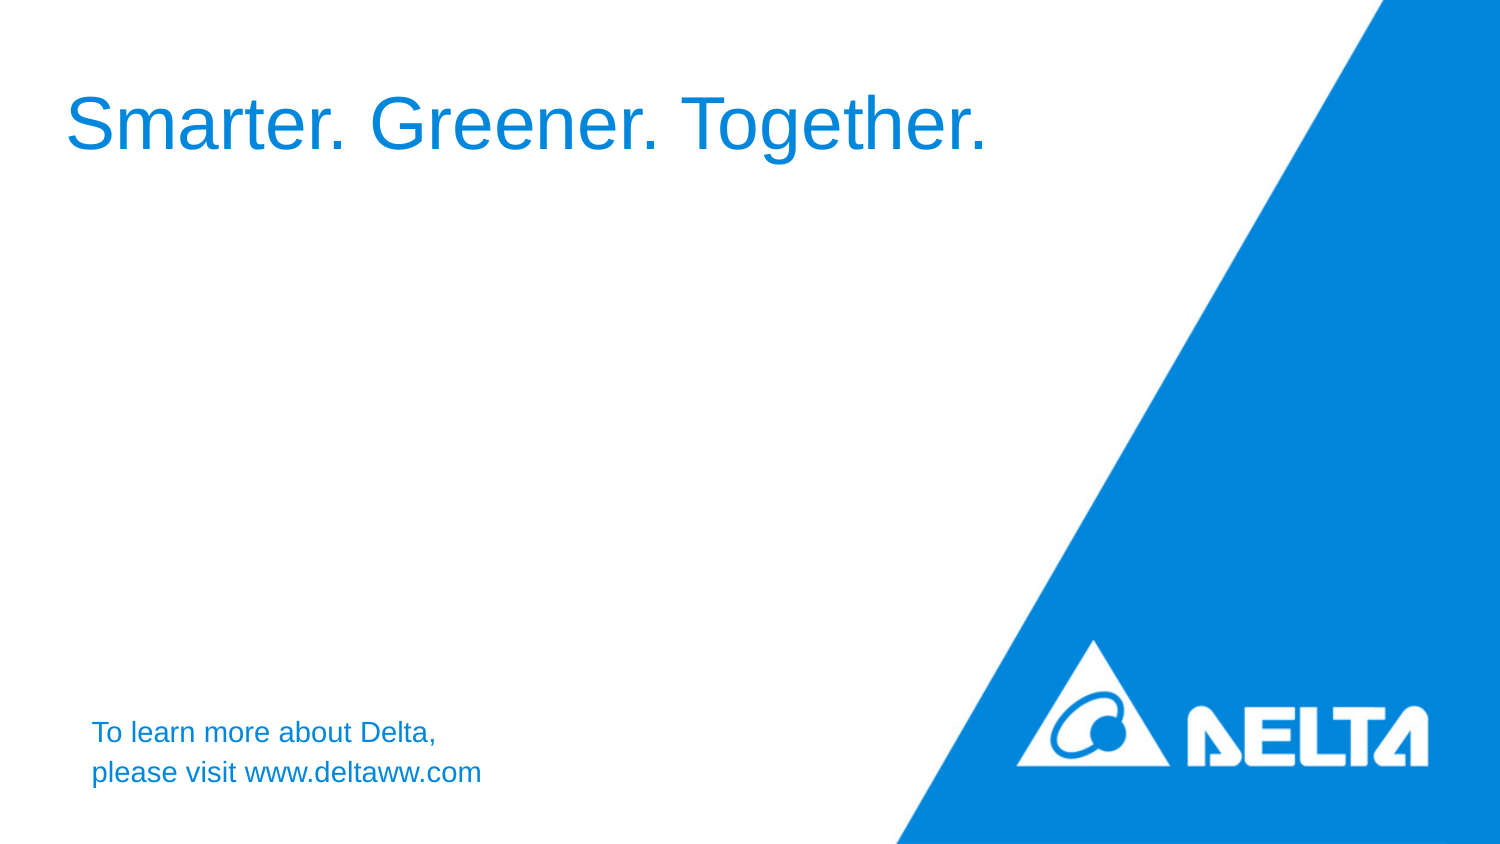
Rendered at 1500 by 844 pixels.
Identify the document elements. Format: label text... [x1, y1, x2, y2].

text_box To learn more about Delta, please visit www.deltaww.com [76, 705, 869, 800]
picture [885, 0, 1500, 844]
